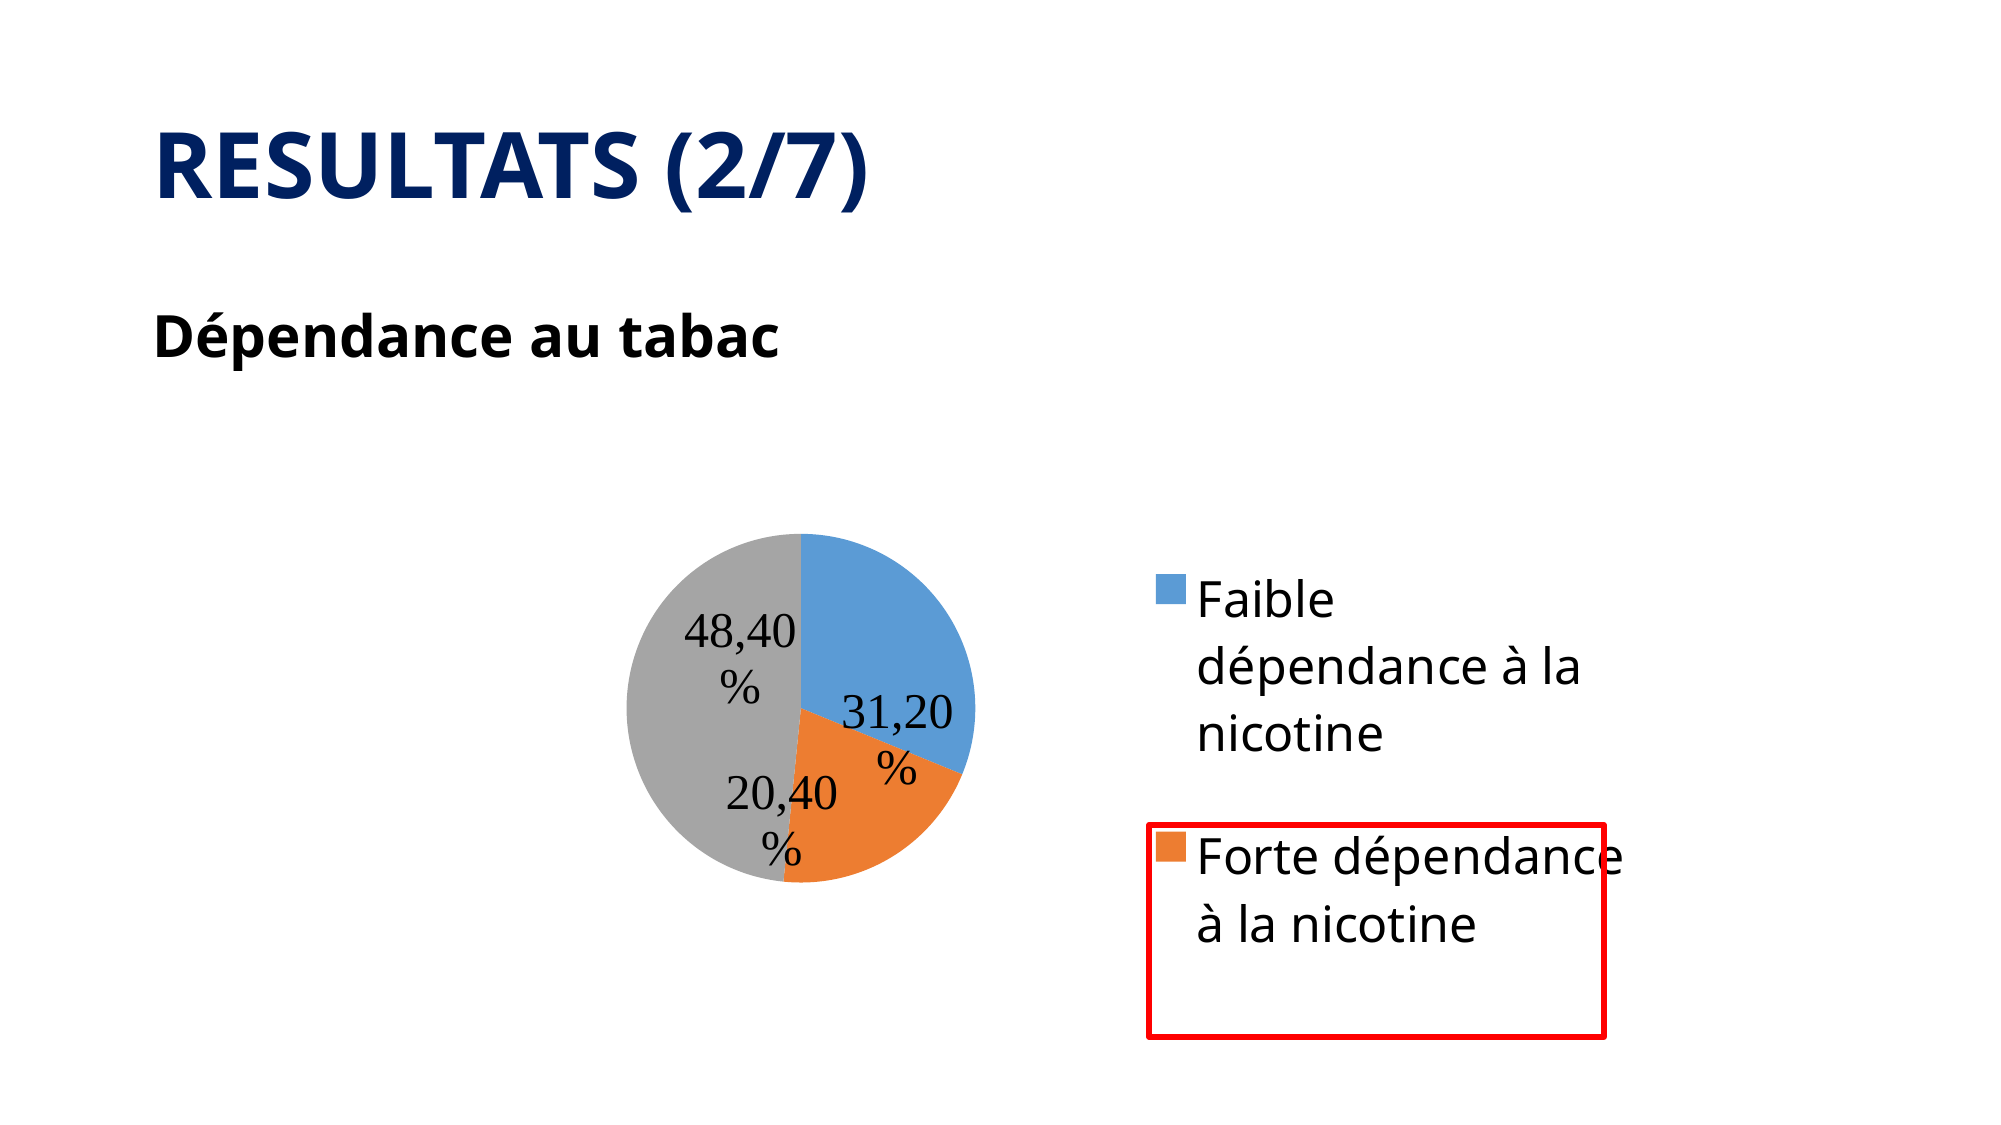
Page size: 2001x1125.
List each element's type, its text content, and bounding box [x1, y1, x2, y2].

chart [438, 403, 1653, 1057]
title RESULTATS (2/7) [137, 59, 1863, 278]
list Dépendance au tabac [137, 299, 1863, 1014]
